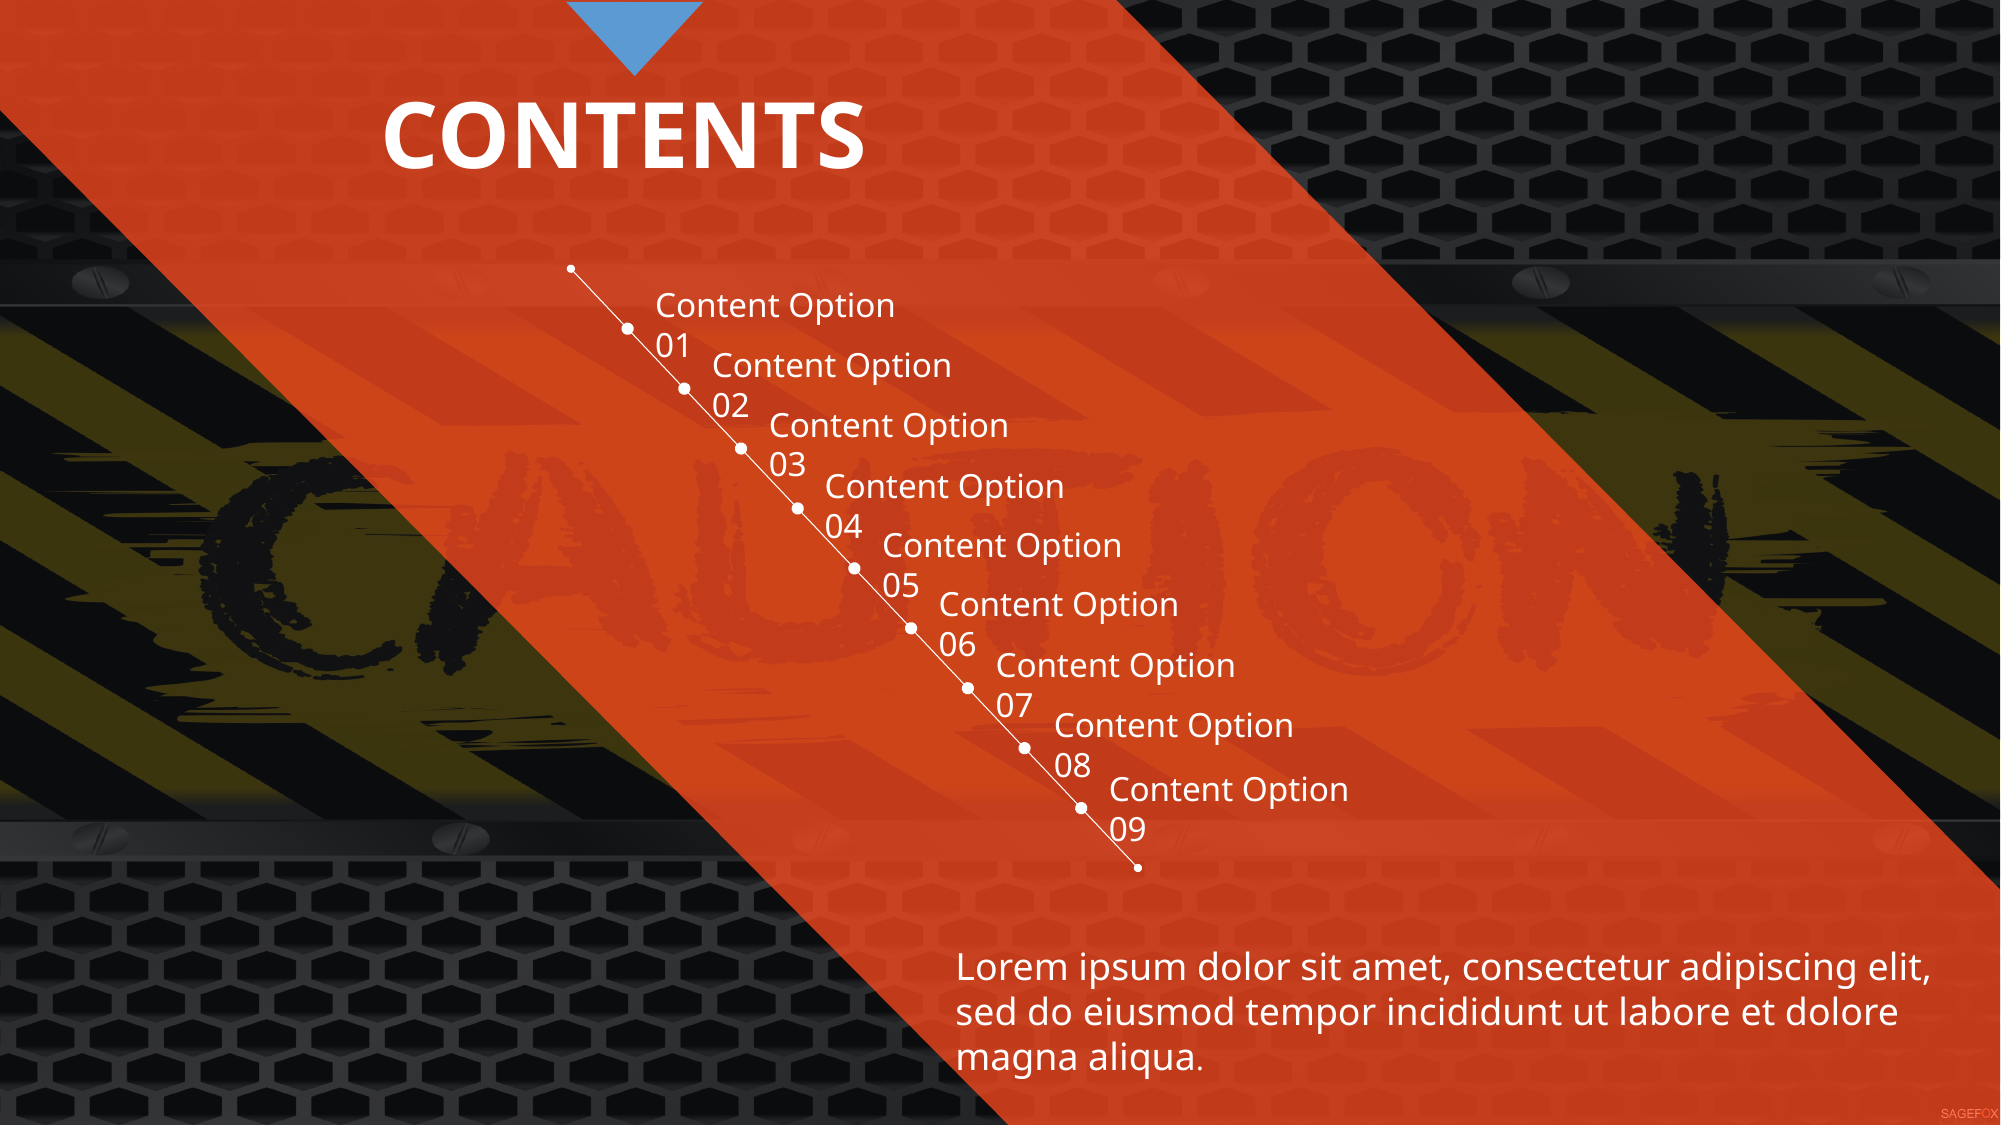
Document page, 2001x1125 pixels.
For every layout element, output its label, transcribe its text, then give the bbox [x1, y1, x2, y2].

text_box Content Option 03 [753, 396, 1054, 491]
text_box Content Option 06 [924, 576, 1224, 671]
text_box Content Option 02 [697, 336, 998, 432]
text_box Content Option 08 [1038, 696, 1339, 792]
text_box [563, 0, 706, 78]
text_box Lorem ipsum dolor sit amet, consectetur adipiscing elit, sed do eiusmod tempor incididunt ut labore et dolore magna aliqua. [940, 935, 2000, 1085]
text_box [967, 1085, 2000, 1125]
text_box Content Option 01 [640, 277, 941, 372]
text_box Content Option 05 [867, 517, 1168, 612]
text_box Content Option 04 [809, 458, 1110, 553]
text_box [0, 0, 2000, 1058]
text_box Content Option 07 [980, 636, 1281, 732]
text_box Content Option 09 [1093, 761, 1394, 856]
text_box CONTENTS [324, 69, 924, 194]
